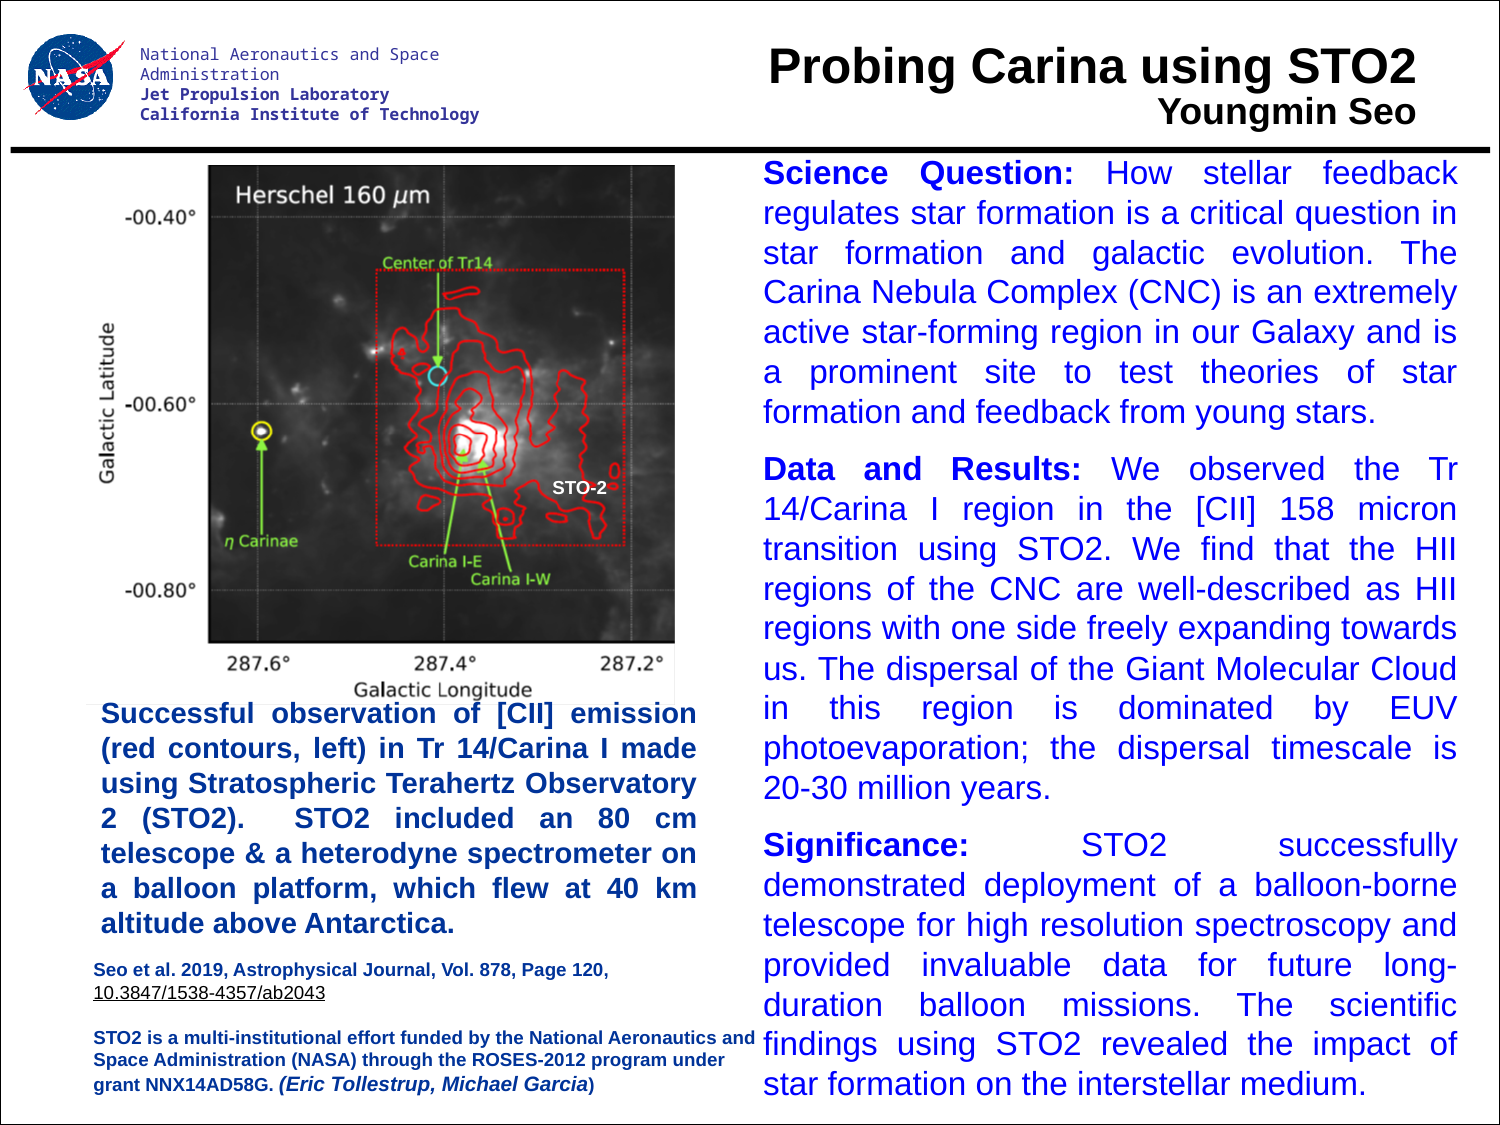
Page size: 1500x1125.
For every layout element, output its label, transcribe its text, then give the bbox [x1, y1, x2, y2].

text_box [12, 20, 135, 130]
title Probing Carina using STO2 Youngmin Seo [425, 37, 1433, 137]
text_box Seo et al. 2019, Astrophysical Journal, Vol. 878, Page 120, 10.3847/1538-4357/ab2043 STO2 is a multi-institutional effort funded by the National Aeronautics and Space Administration (NASA) through the ROSES-2012 program under grant NNX14AD58G. (Eric Tollestrup, Michael Garcia) [78, 950, 772, 1103]
text_box Science Question: How stellar feedback regulates star formation is a critical question in star formation and galactic evolution. The Carina Nebula Complex (CNC) is an extremely active star-forming region in our Galaxy and is a prominent site to test theories of star formation and feedback from young stars. Data and Results: We observed the Tr 14/Carina I region in the [CII] 158 micron transition using STO2. We find that the HII regions of the CNC are well-described as HII regions with one side freely expanding towards us. The dispersal of the Giant Molecular Cloud in this region is dominated by EUV photoevaporation; the dispersal timescale is 20-30 million years. Significance: STO2 successfully demonstrated deployment of a balloon-borne telescope for high resolution spectroscopy and provided invaluable data for future long-duration balloon missions. The scientific findings using STO2 revealed the impact of star formation on the interstellar medium. [748, 143, 1474, 1110]
text_box Successful observation of [CII] emission (red contours, left) in Tr 14/Carina I made using Stratospheric Terahertz Observatory 2 (STO2). STO2 included an 80 cm telescope & a heterodyne spectrometer on a balloon platform, which flew at 40 km altitude above Antarctica. [85, 687, 713, 947]
text_box National Aeronautics and Space Administration Jet Propulsion Laboratory California Institute of Technology [139, 36, 507, 132]
picture [85, 165, 676, 705]
